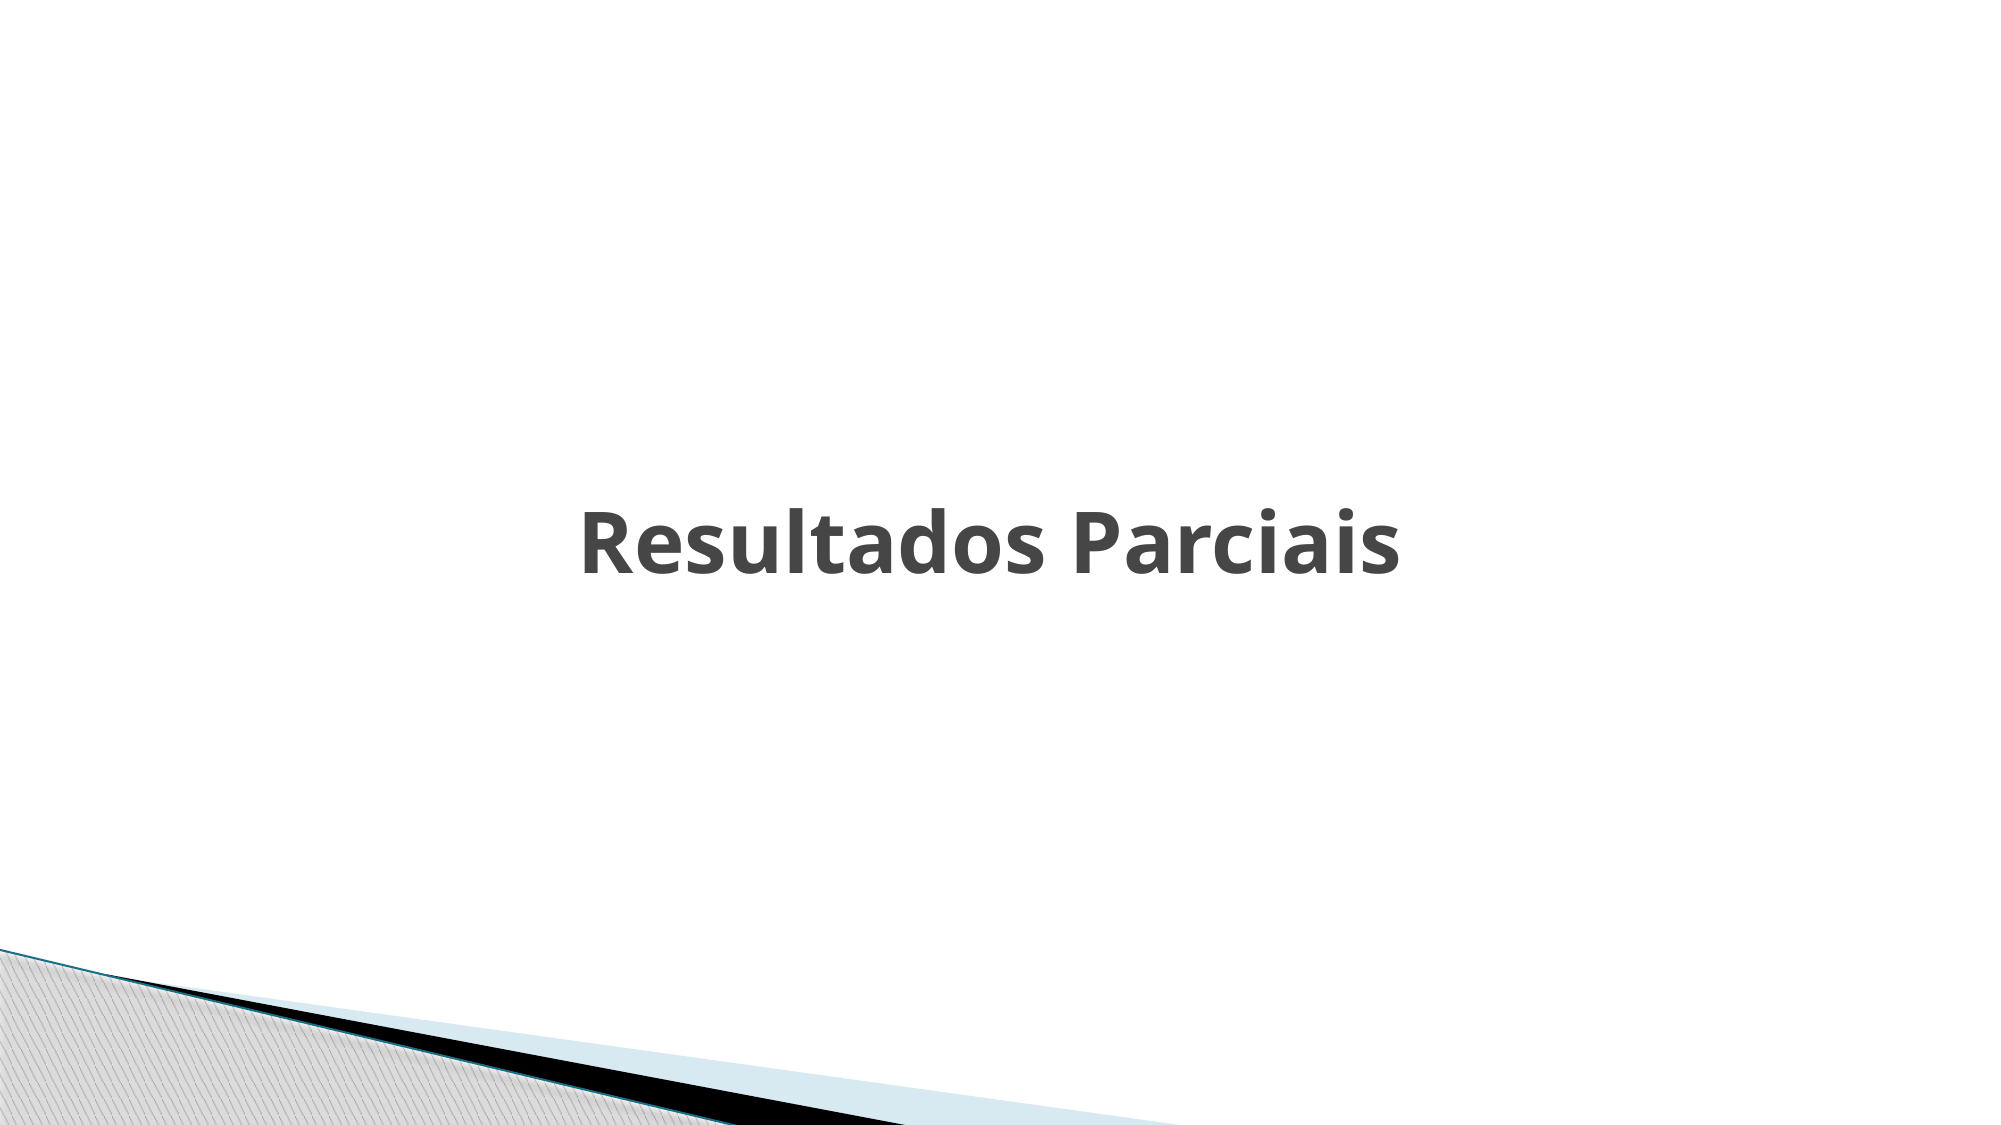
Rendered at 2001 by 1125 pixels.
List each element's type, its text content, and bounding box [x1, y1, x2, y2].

title Resultados Parciais [127, 431, 1853, 649]
